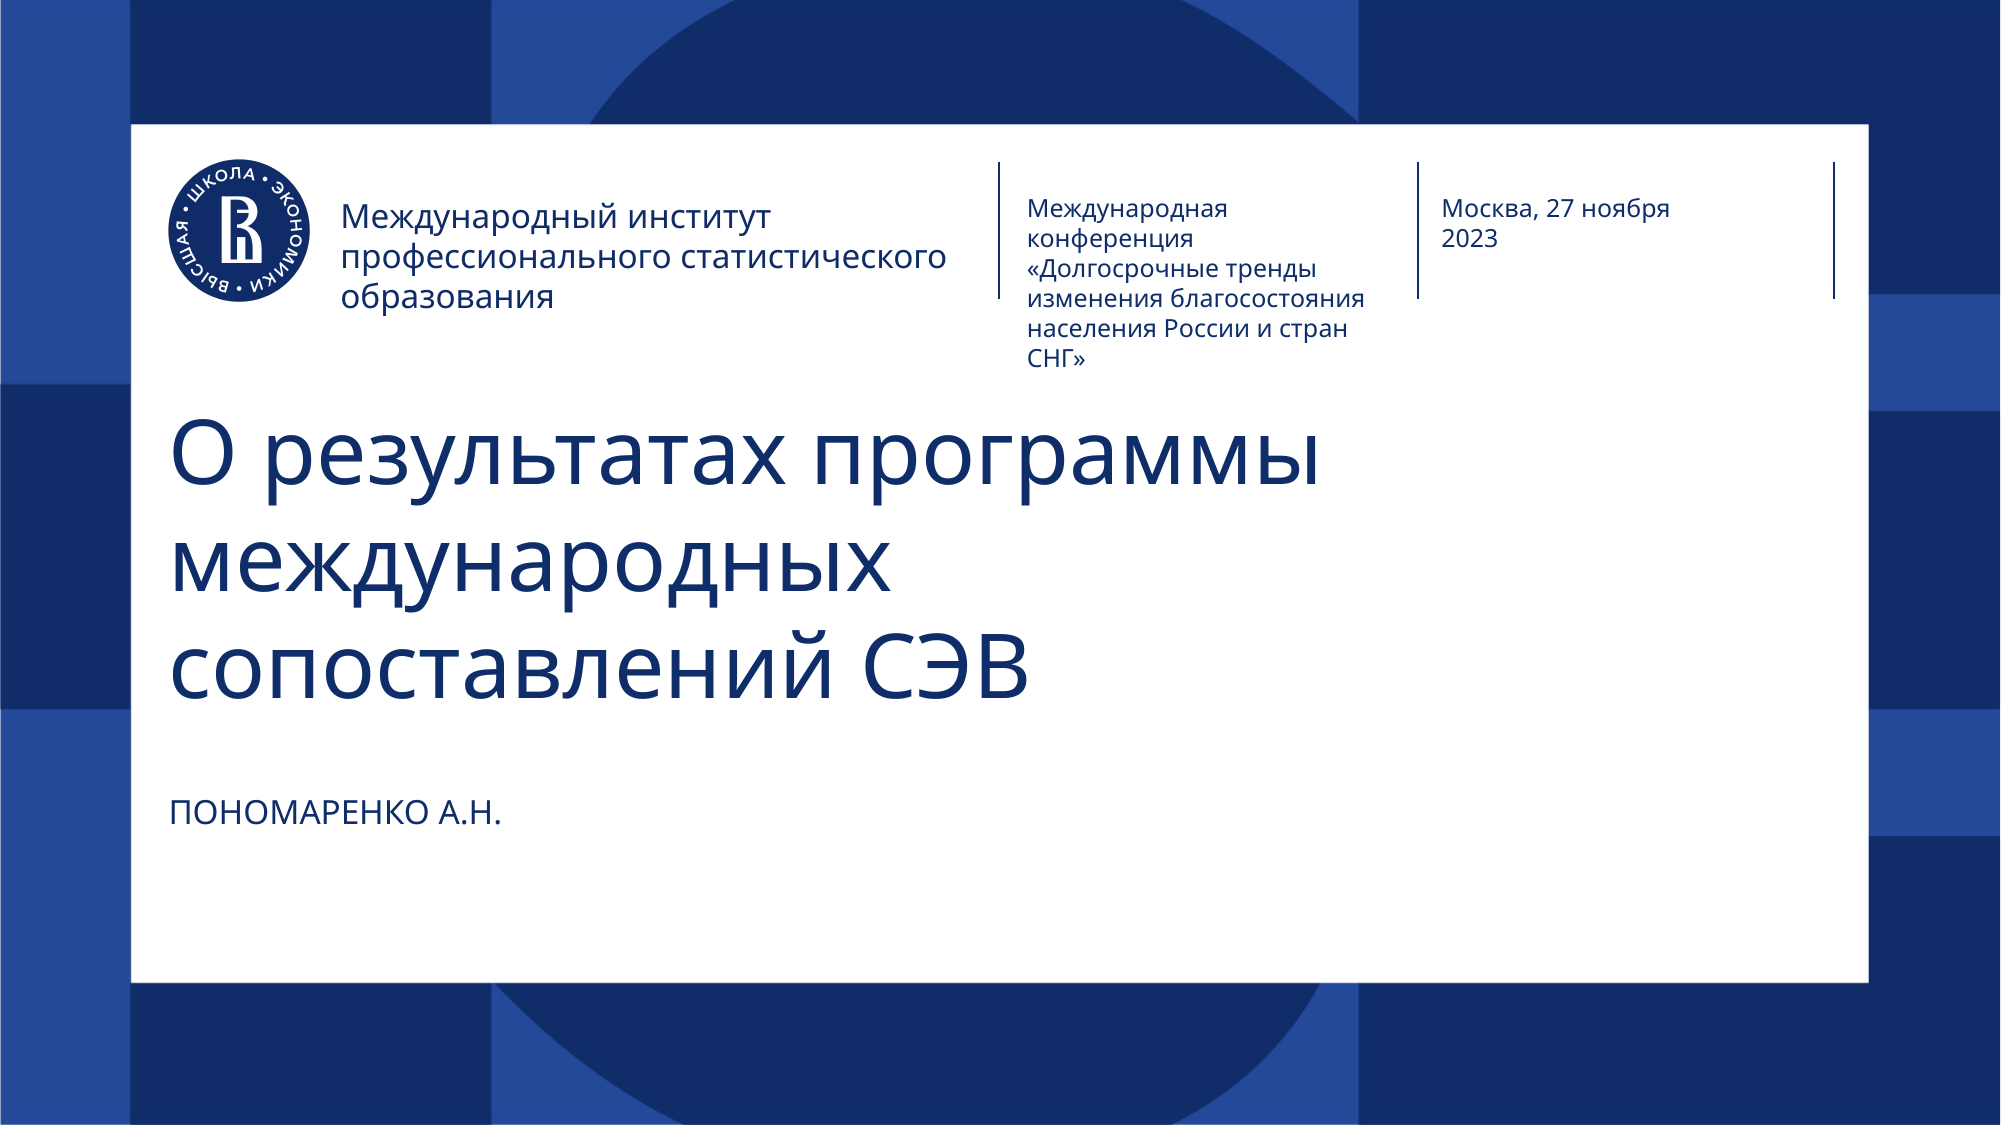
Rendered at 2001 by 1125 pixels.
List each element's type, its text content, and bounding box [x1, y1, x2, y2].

title О результатах программы международных сопоставлений СЭВ [168, 394, 1421, 719]
list Москва, 27 ноября 2023 [1441, 192, 1806, 269]
list ПОНОМАРЕНКО А.Н. [168, 791, 1420, 899]
list Международная конференция «Долгосрочные тренды изменения благосостояния населения России и стран СНГ» [1026, 192, 1401, 269]
picture [0, 0, 2001, 1125]
list Международный институт профессионального статистического образования [340, 194, 972, 267]
